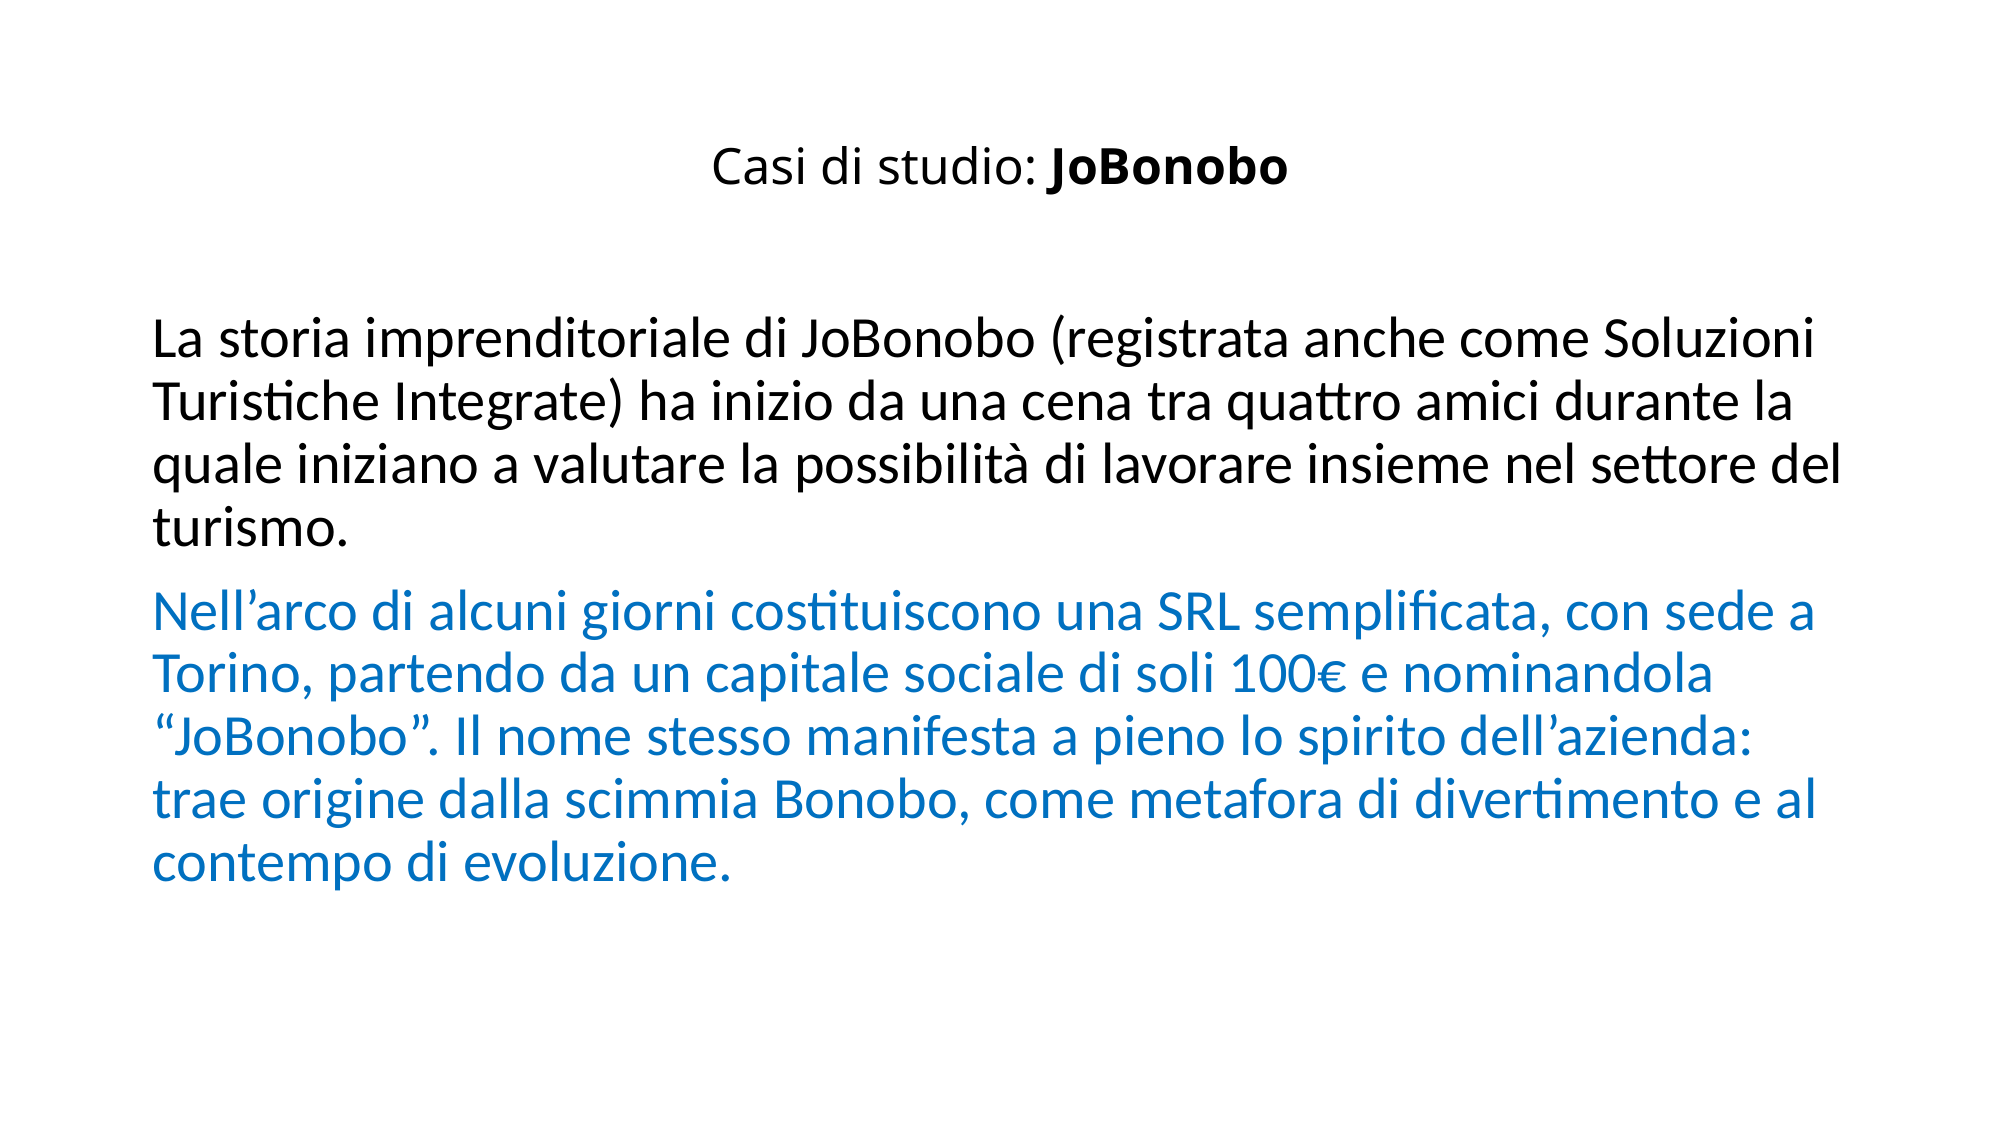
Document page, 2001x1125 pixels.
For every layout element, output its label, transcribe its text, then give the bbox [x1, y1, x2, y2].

list La storia imprenditoriale di JoBonobo (registrata anche come Soluzioni Turistiche Integrate) ha inizio da una cena tra quattro amici durante la quale iniziano a valutare la possibilità di lavorare insieme nel settore del turismo. Nell’arco di alcuni giorni costituiscono una SRL semplificata, con sede a Torino, partendo da un capitale sociale di soli 100€ e nominandola “JoBonobo”. Il nome stesso manifesta a pieno lo spirito dell’azienda: trae origine dalla scimmia Bonobo, come metafora di divertimento e al contempo di evoluzione. [137, 299, 1863, 1014]
title Casi di studio: JoBonobo [137, 59, 1863, 278]
